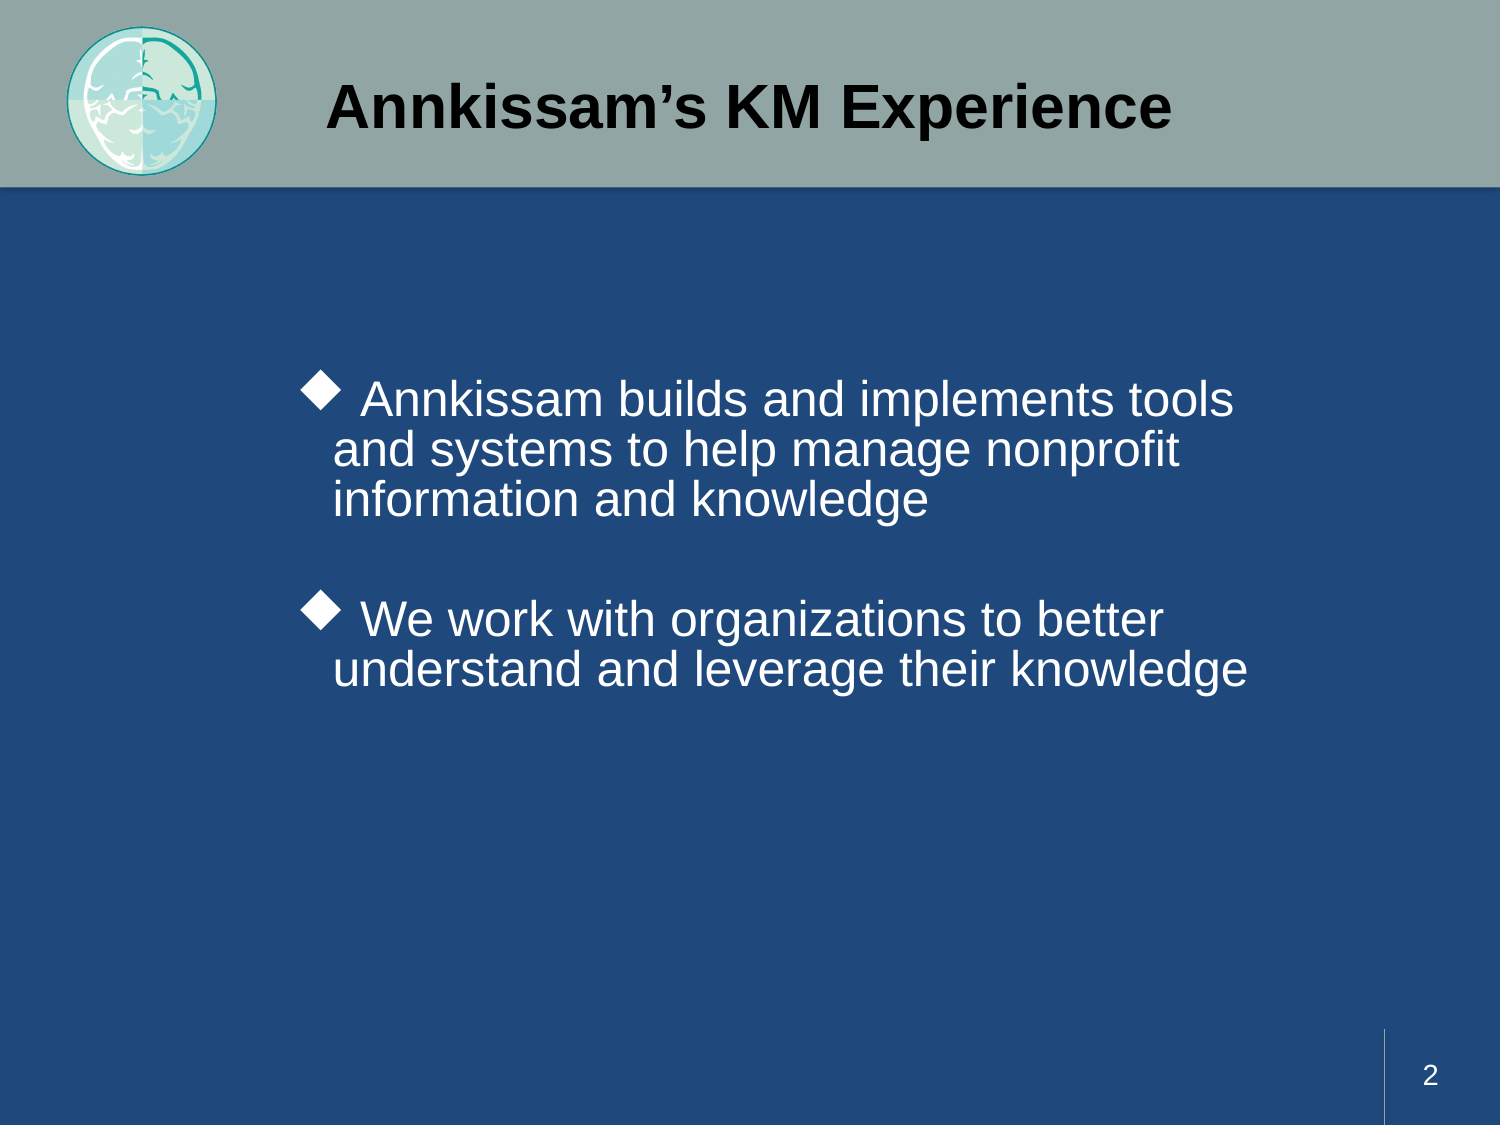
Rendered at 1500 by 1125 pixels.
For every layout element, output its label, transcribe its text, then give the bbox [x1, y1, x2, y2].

picture [66, 26, 217, 176]
slide_number 2 [1407, 1045, 1500, 1102]
list Annkissam builds and implements tools and systems to help manage nonprofit information and knowledge We work with organizations to better understand and leverage their knowledge [281, 248, 1311, 992]
title Annkissam’s KM Experience [222, 45, 1425, 162]
